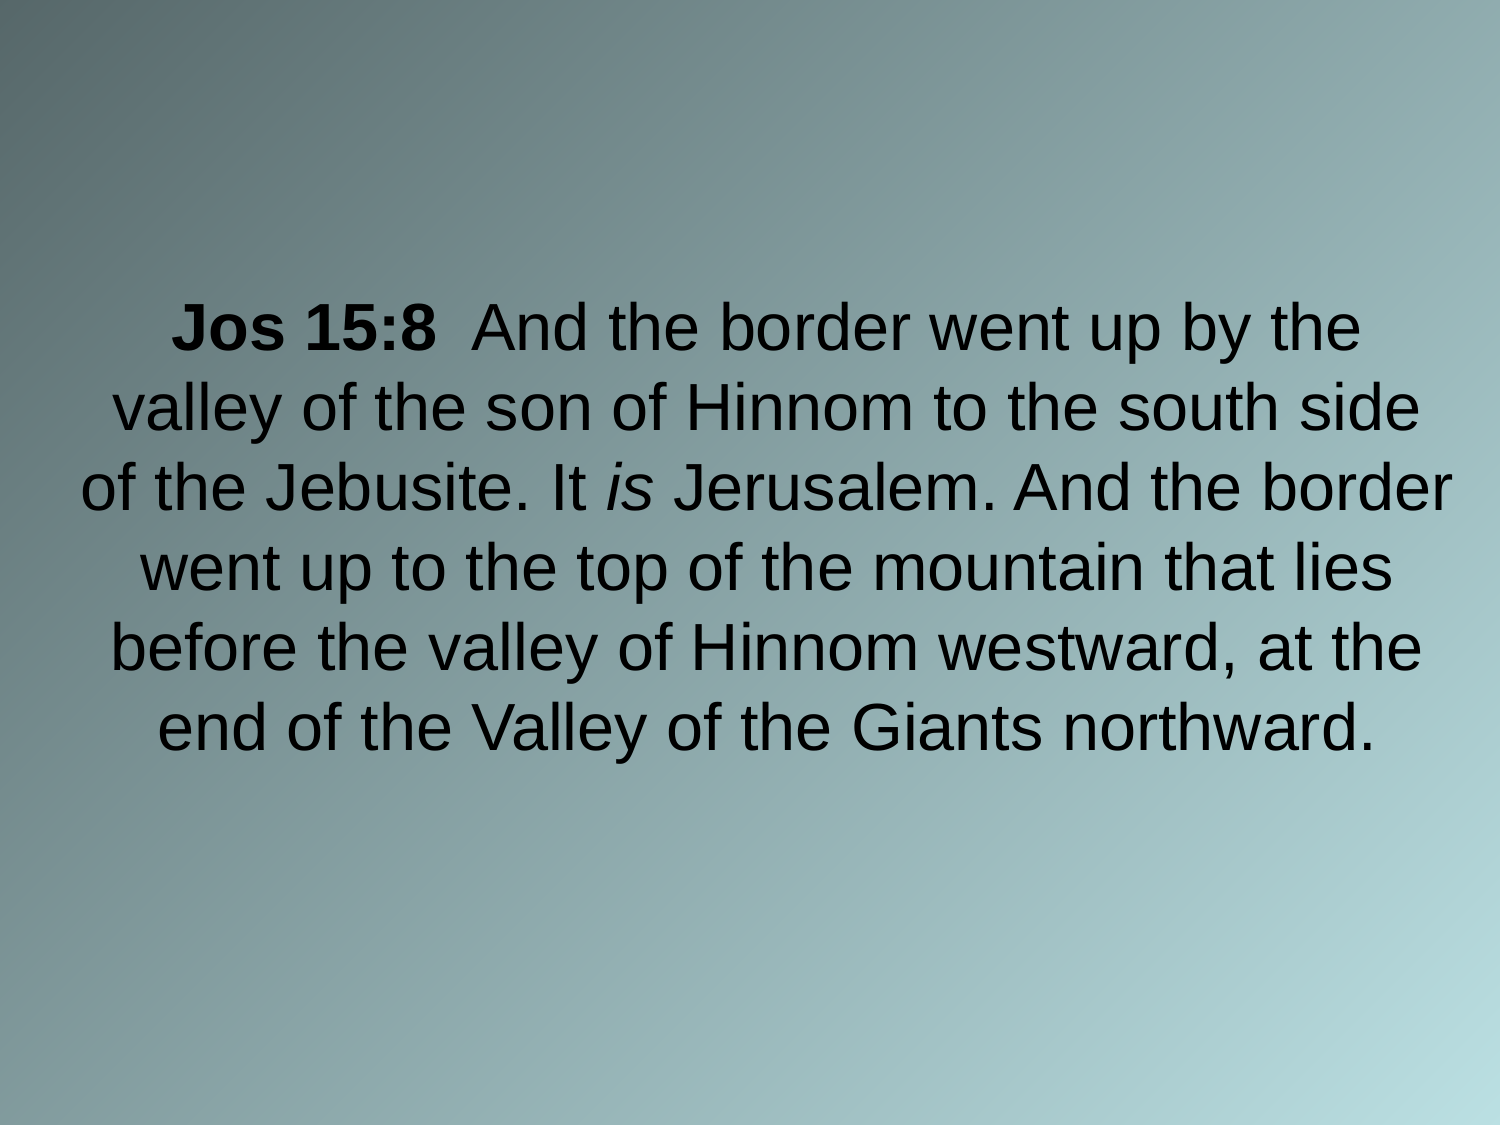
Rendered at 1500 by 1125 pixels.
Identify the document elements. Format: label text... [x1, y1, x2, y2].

subtitle Jos 15:8 And the border went up by the valley of the son of Hinnom to the south side of the Jebusite. It is Jerusalem. And the border went up to the top of the mountain that lies before the valley of Hinnom westward, at the end of the Valley of the Giants northward. [64, 89, 1471, 1071]
